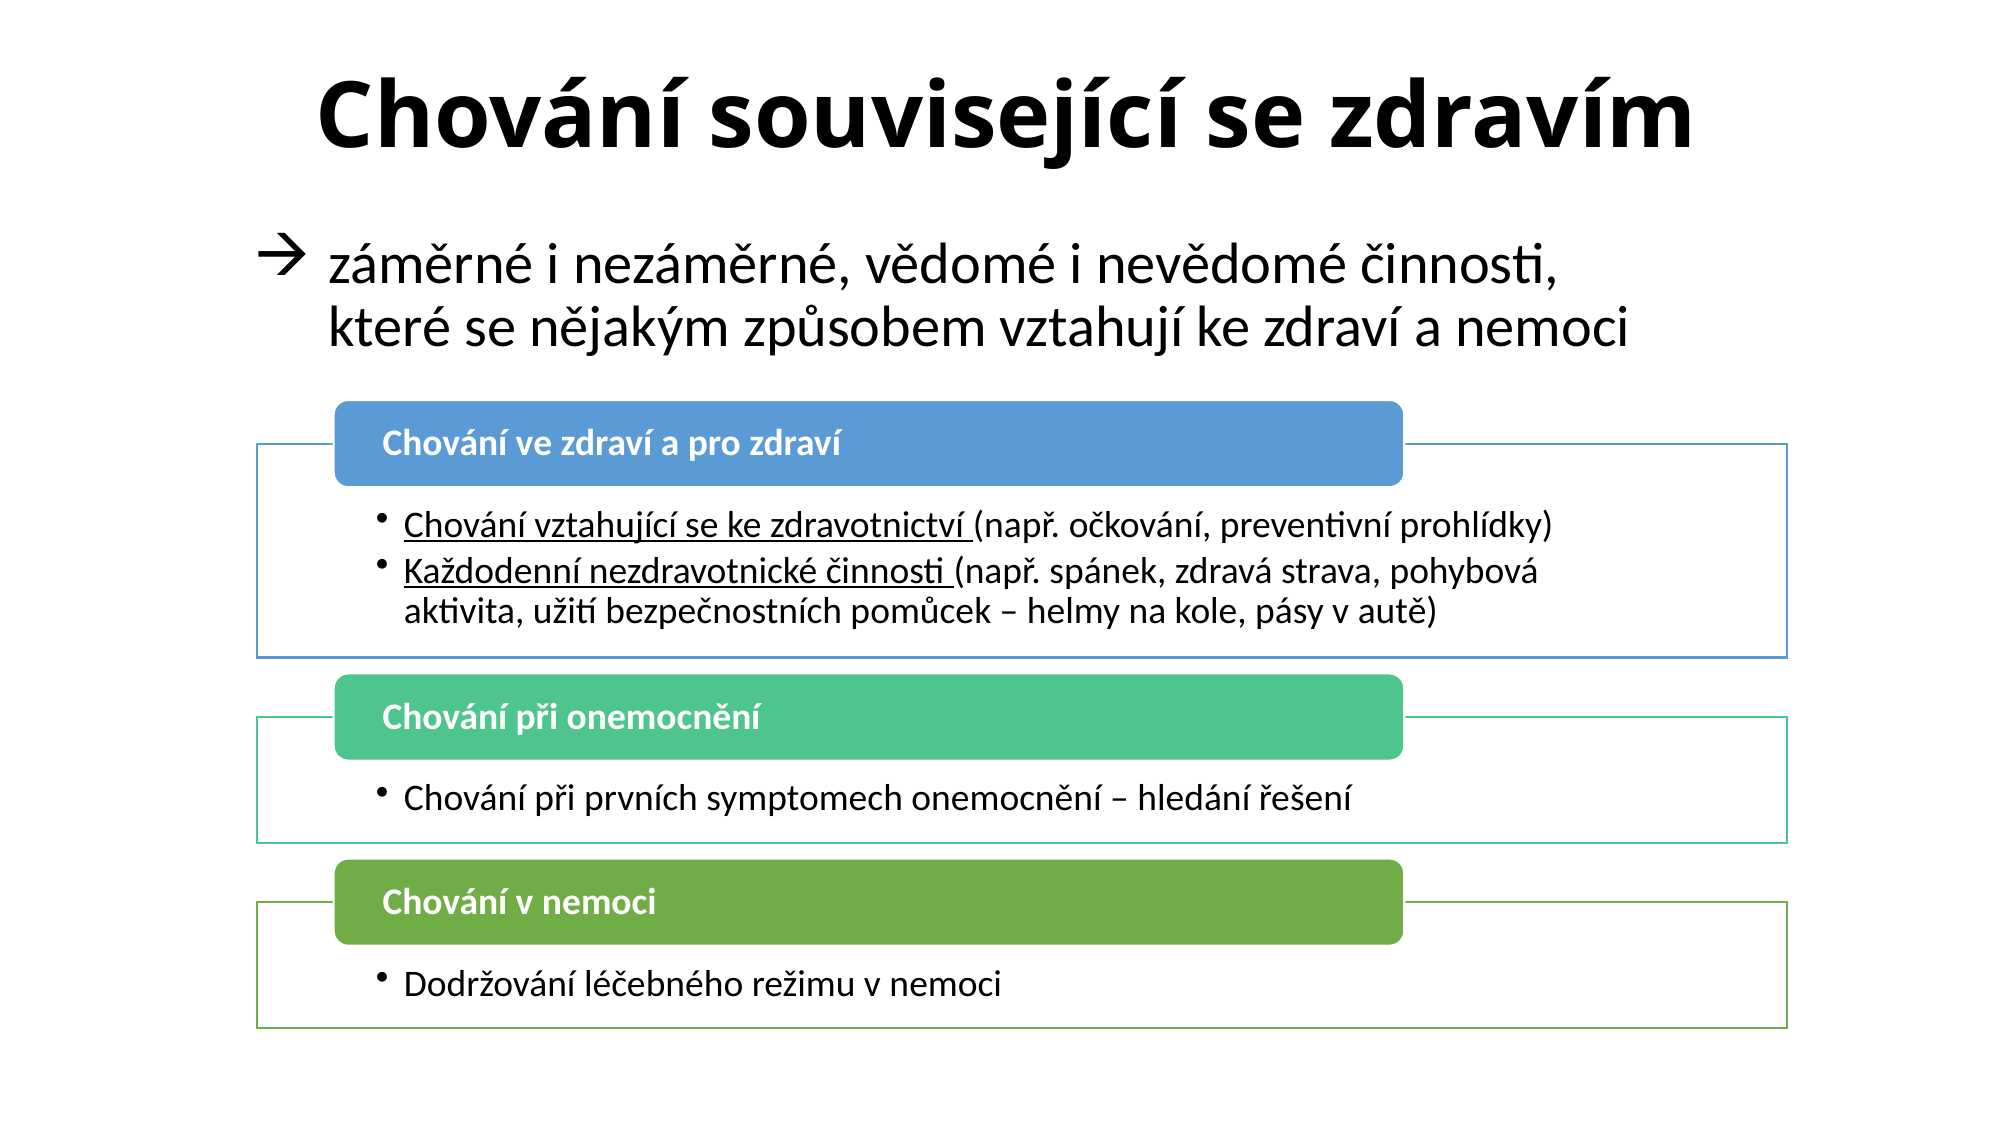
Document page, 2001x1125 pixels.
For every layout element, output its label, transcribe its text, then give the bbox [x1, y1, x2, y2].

title Chování související se zdravím [108, 24, 1906, 213]
list záměrné i nezáměrné, vědomé i nevědomé činnosti, které se nějakým způsobem vztahují ke zdraví a nemoci [231, 226, 1906, 958]
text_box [257, 384, 1787, 1044]
